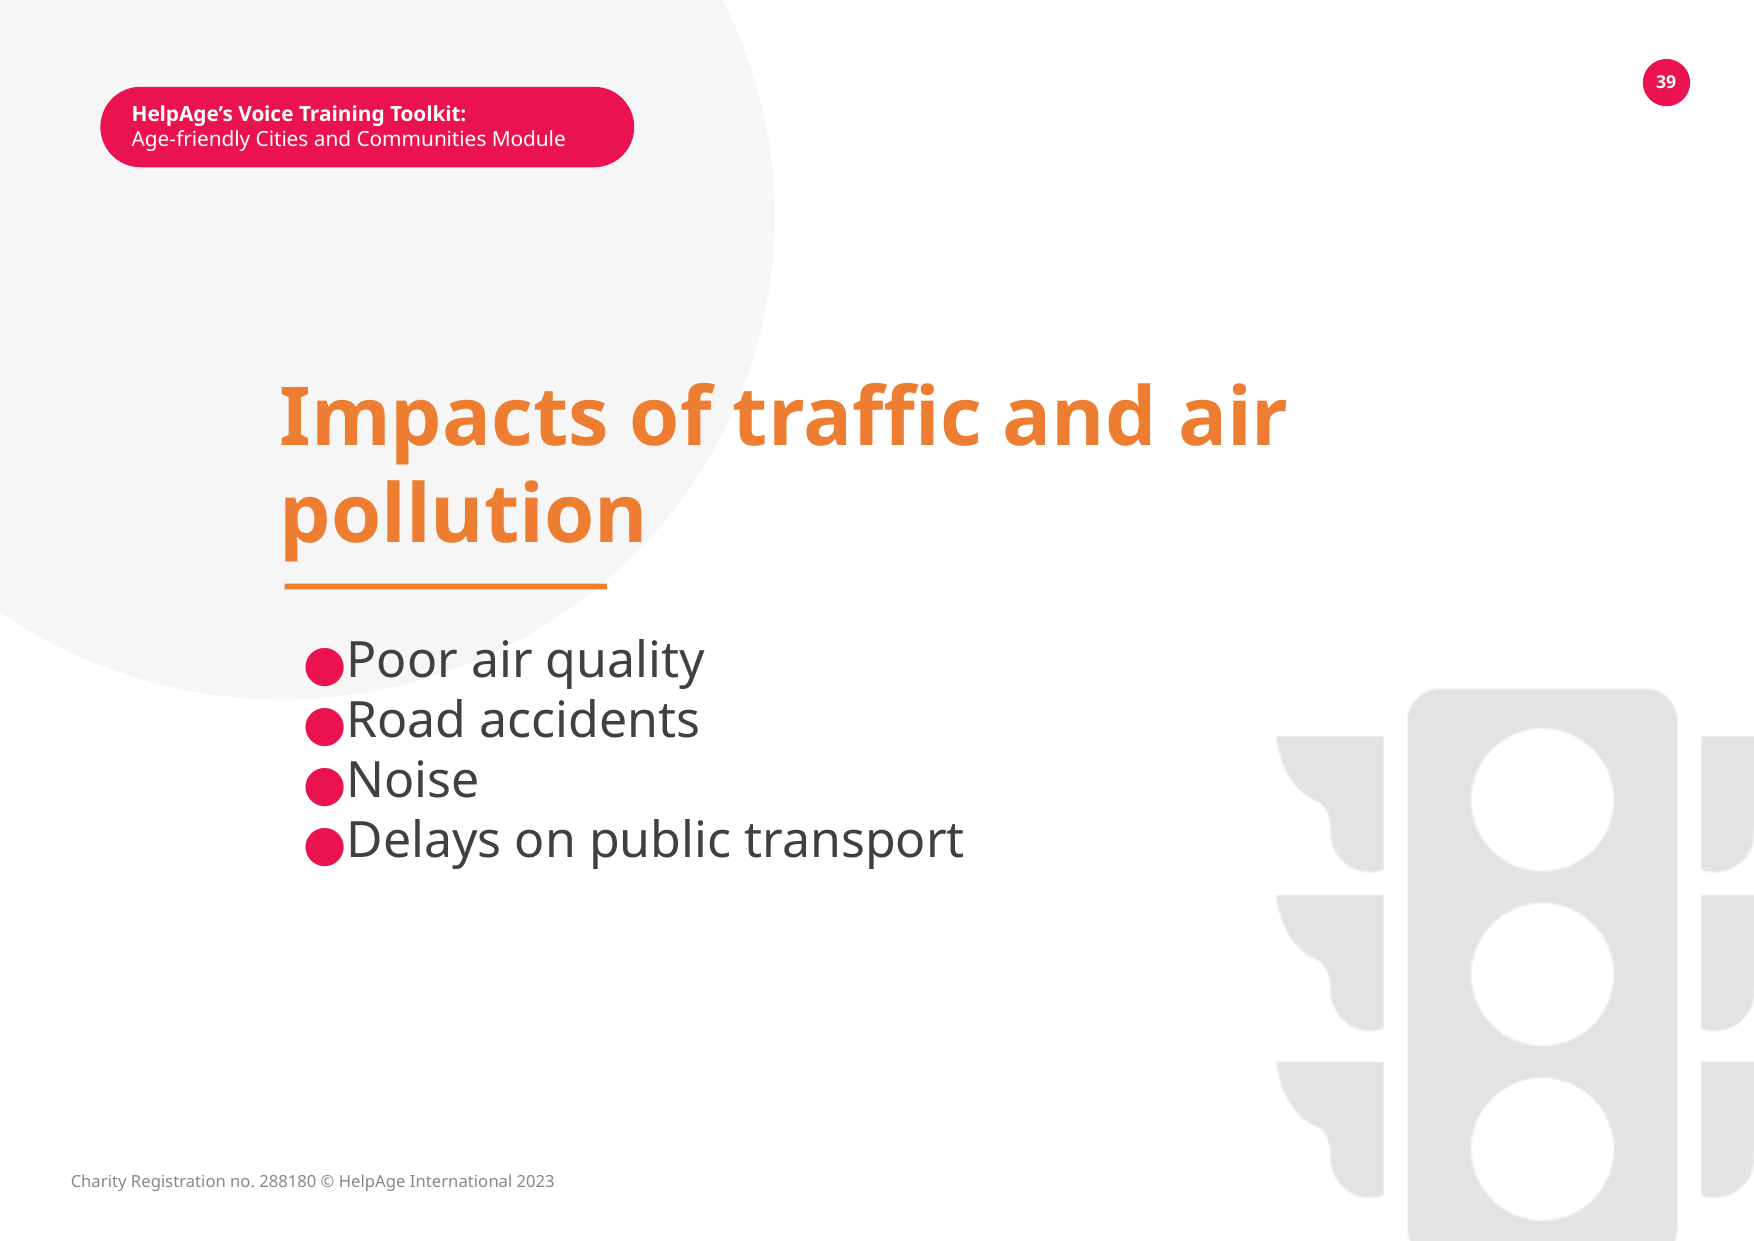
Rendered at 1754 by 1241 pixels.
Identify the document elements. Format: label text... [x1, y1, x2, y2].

text_box [100, 86, 635, 167]
footer HelpAge’s Voice Training Toolkit: Age-friendly Cities and Communities Module [131, 100, 611, 168]
text_box [0, 0, 775, 700]
picture [1261, 663, 1754, 1241]
text_box Poor air quality Road accidents Noise Delays on public transport [283, 619, 1033, 875]
text_box [284, 583, 607, 590]
text_box Impacts of traffic and air pollution [264, 356, 1490, 567]
slide_number 39 [1642, 71, 1690, 105]
